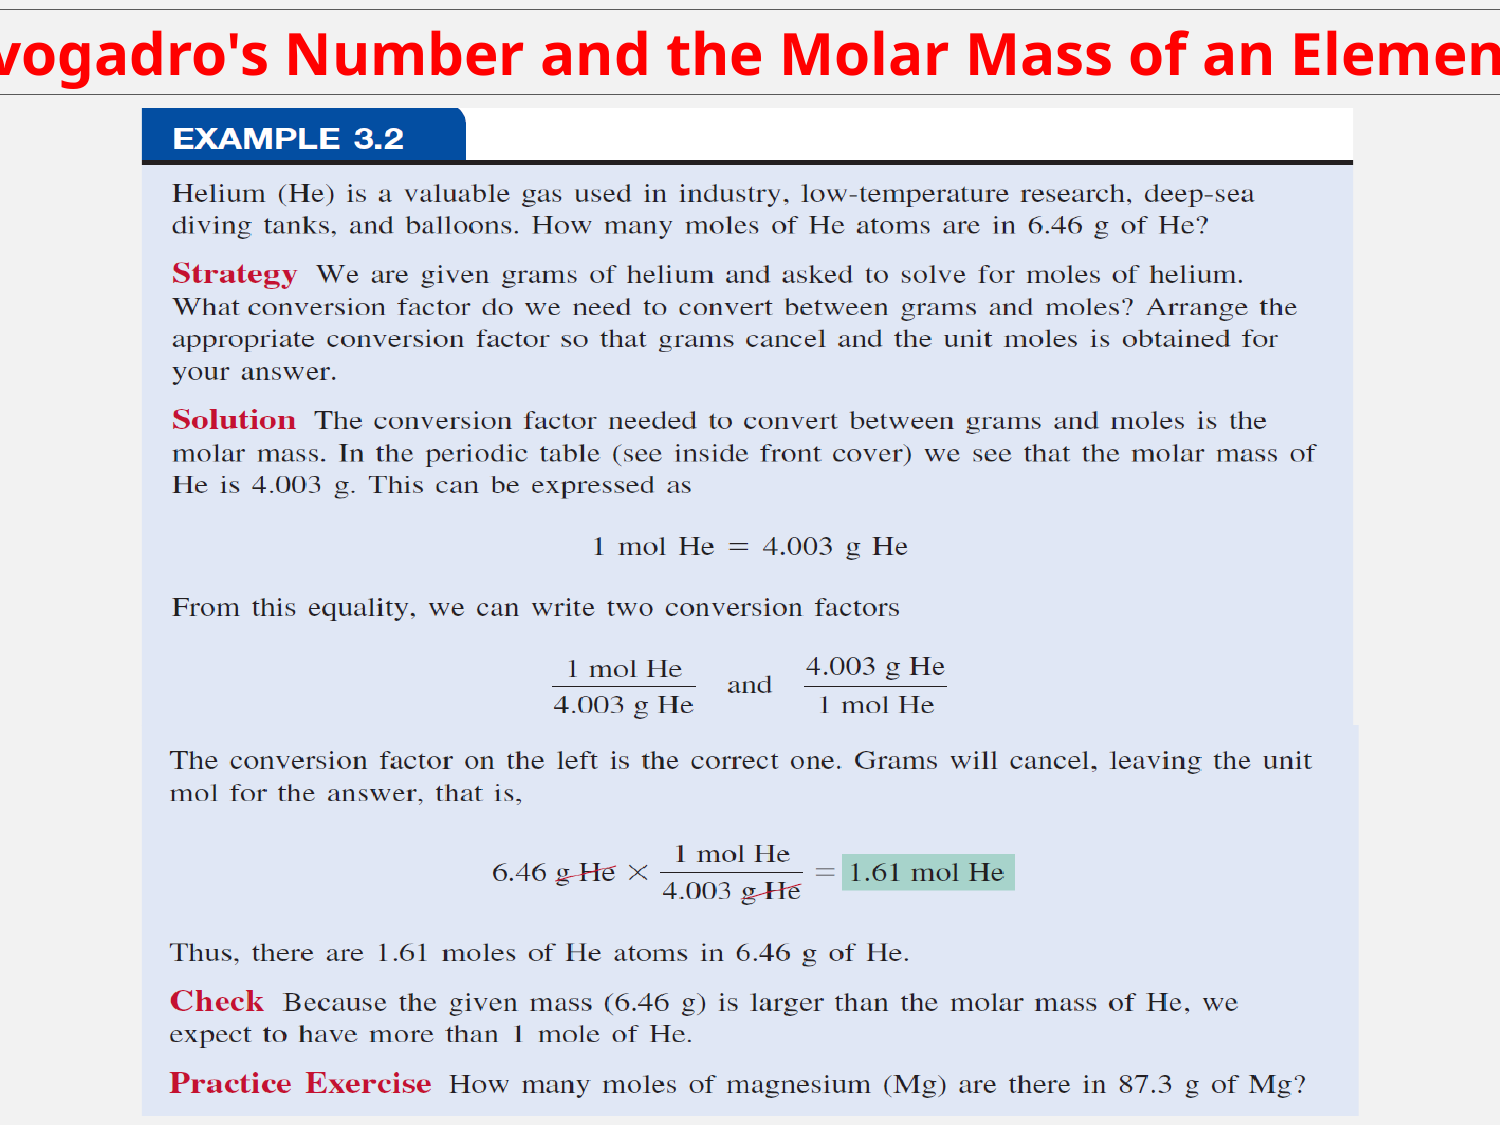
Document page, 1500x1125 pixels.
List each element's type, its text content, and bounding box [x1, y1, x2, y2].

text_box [141, 108, 1359, 1116]
text_box Avogadro's Number and the Molar Mass of an Element [0, 9, 1500, 95]
